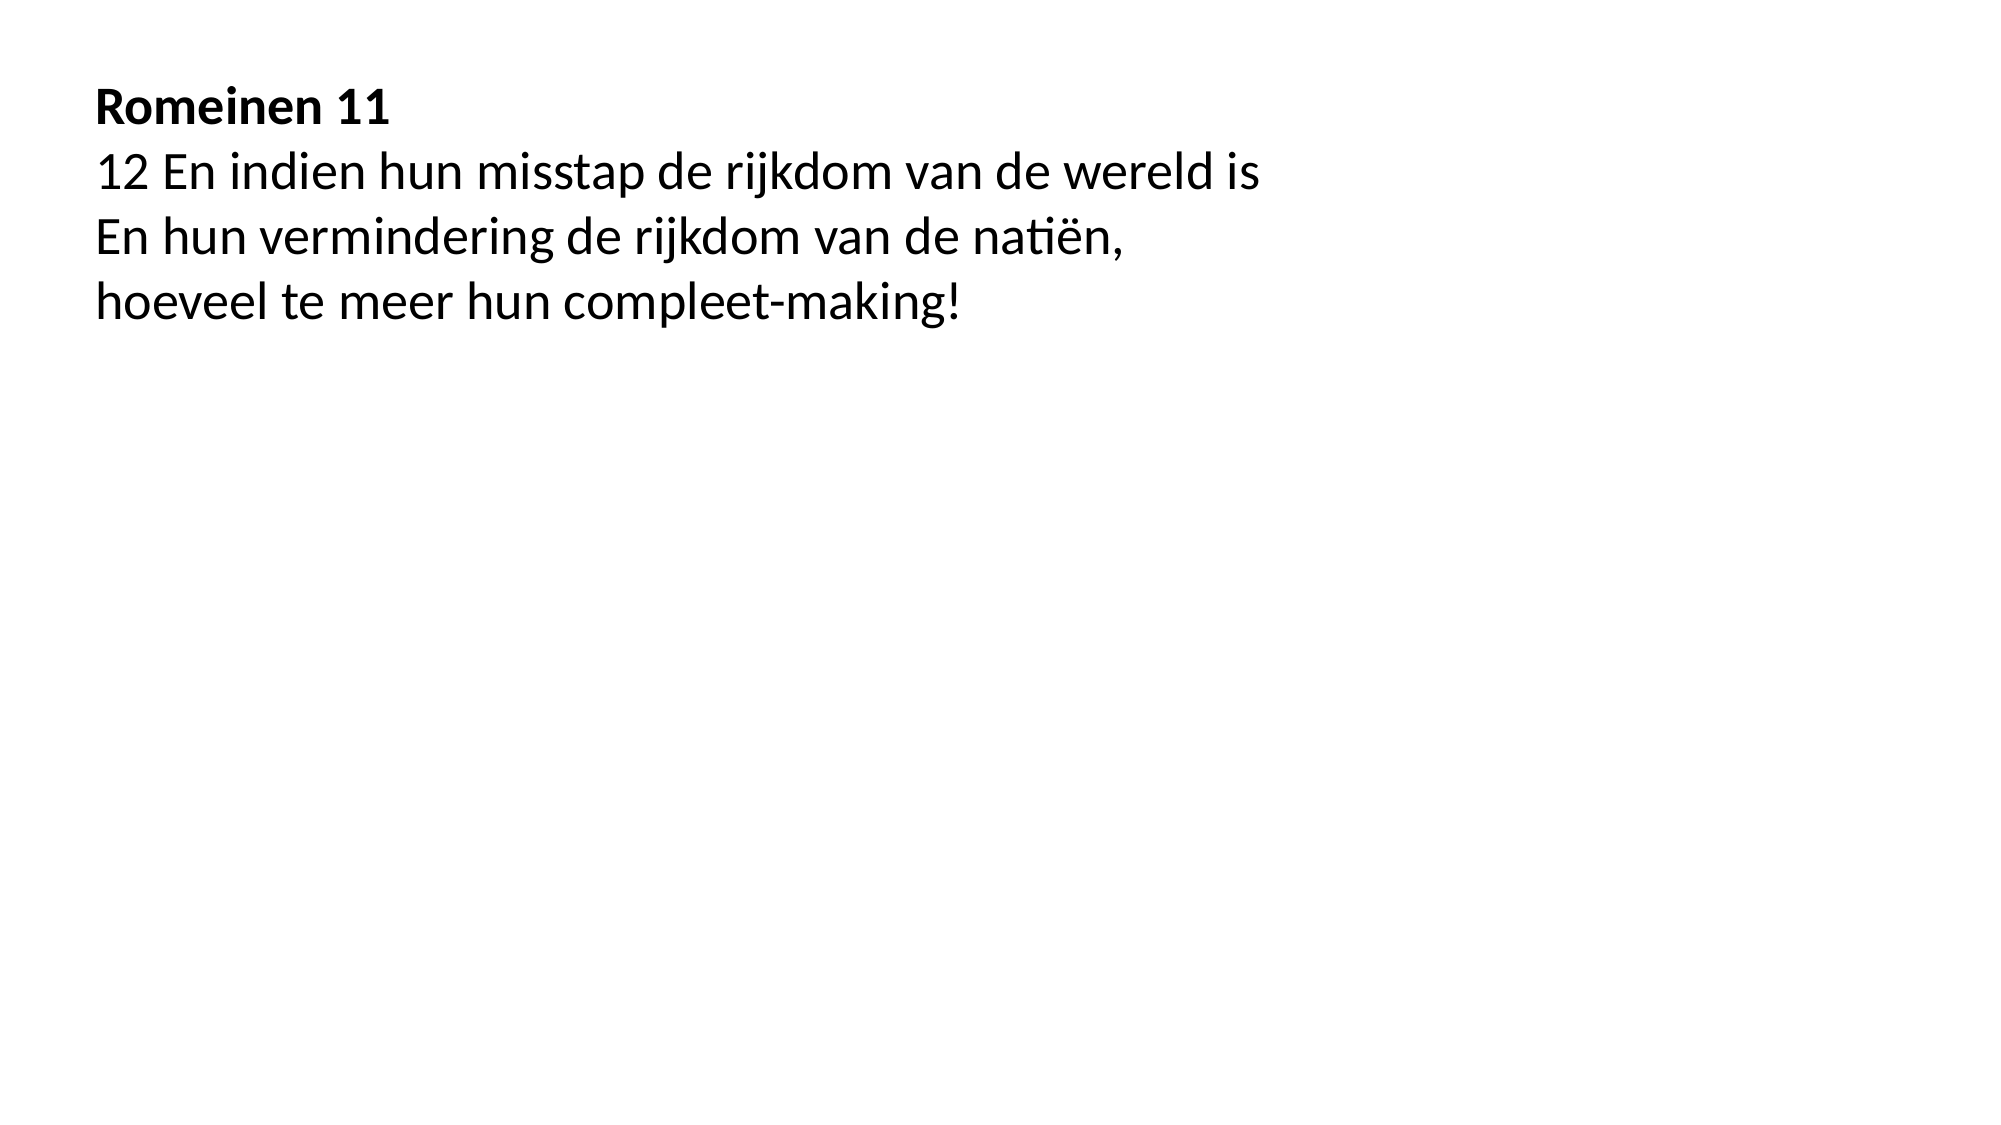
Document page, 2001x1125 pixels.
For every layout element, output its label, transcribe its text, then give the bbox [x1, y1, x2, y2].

text_box Romeinen 11 12 En indien hun misstap de rijkdom van de wereld is En hun vermindering de rijkdom van de natiën, hoeveel te meer hun compleet-making! [80, 62, 1845, 403]
